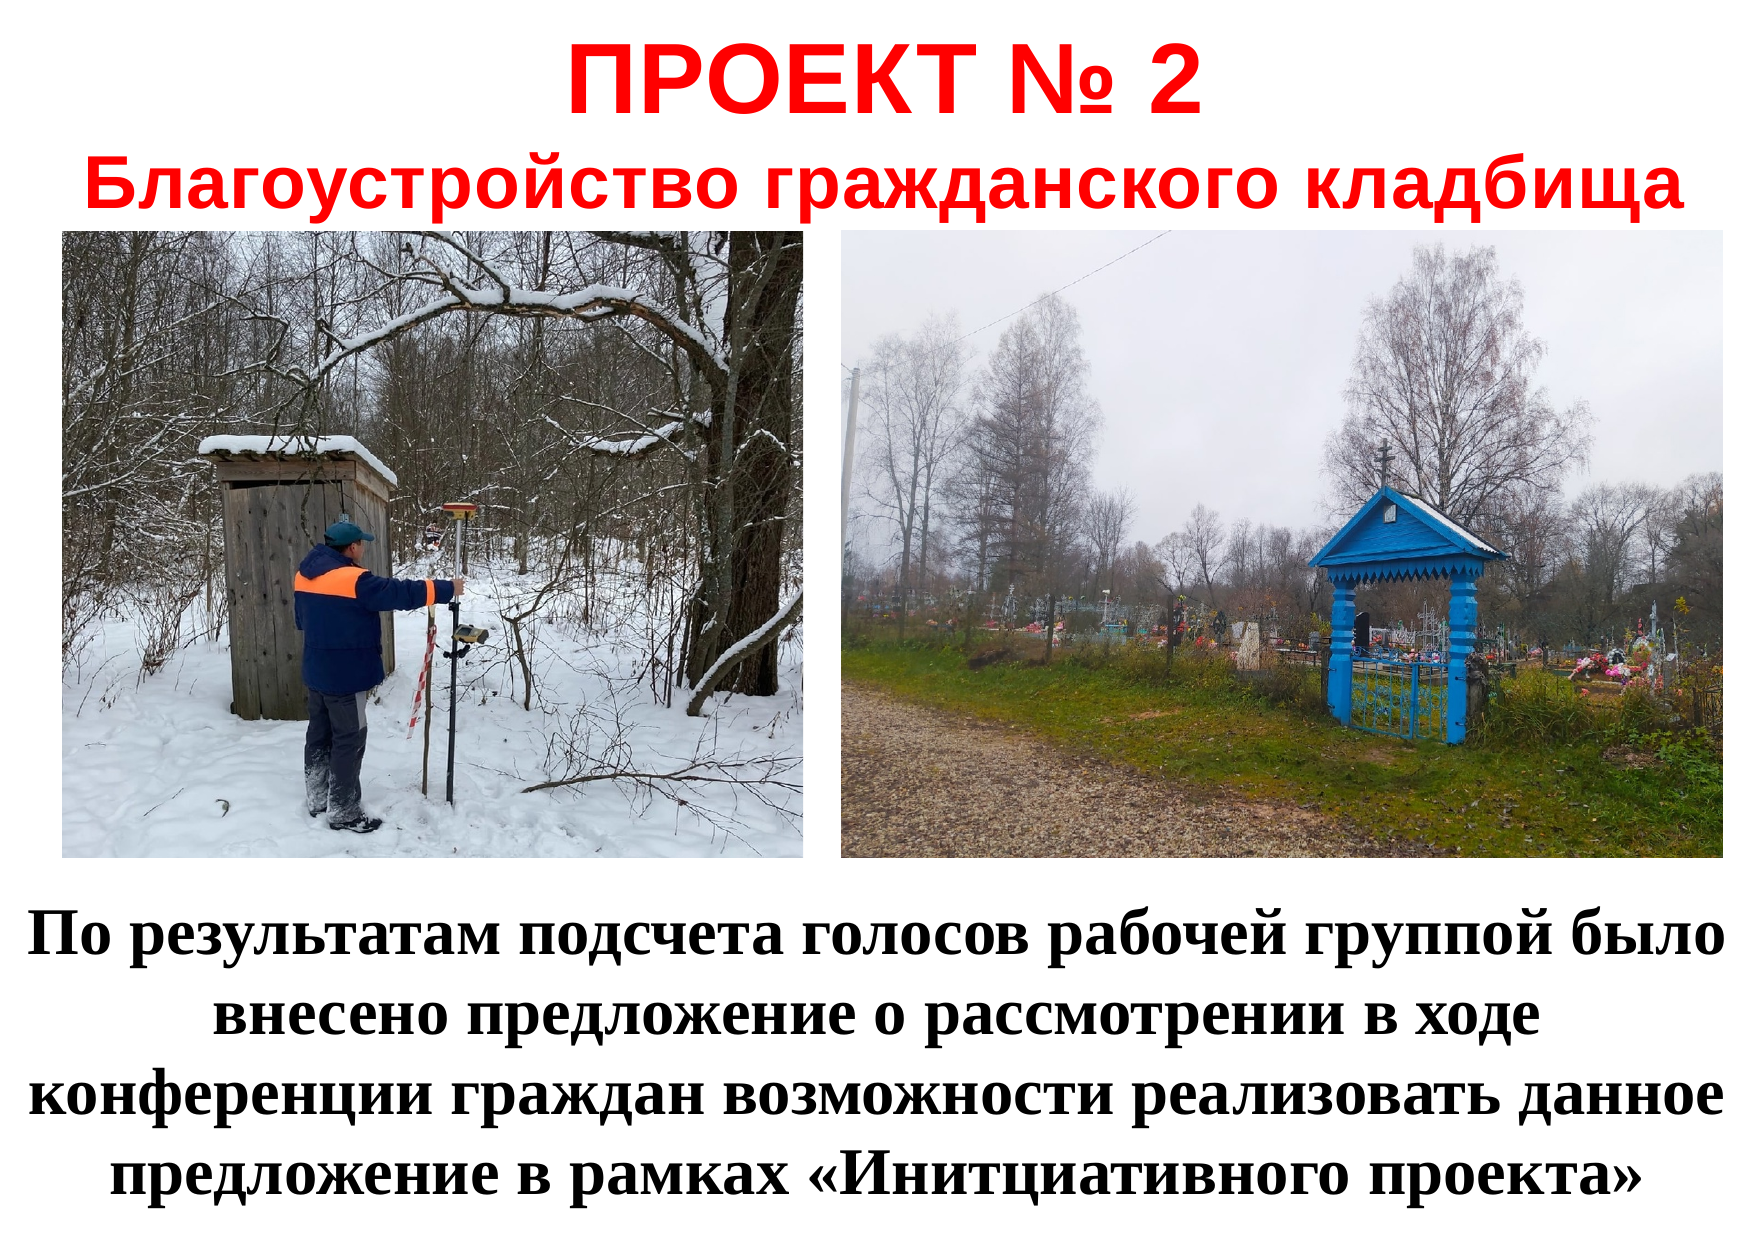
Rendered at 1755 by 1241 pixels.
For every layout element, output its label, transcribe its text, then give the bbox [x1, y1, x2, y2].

picture [841, 230, 1724, 859]
text_box По результатам подсчета голосов рабочей группой было внесено предложение о рассмотрении в ходе конференции граждан возможности реализовать данное предложение в рамках «Инитциативного проекта» [11, 880, 1745, 1215]
text_box ПРОЕКТ № 2 Благоустройство гражданского кладбища [25, 6, 1745, 232]
picture [61, 231, 804, 858]
